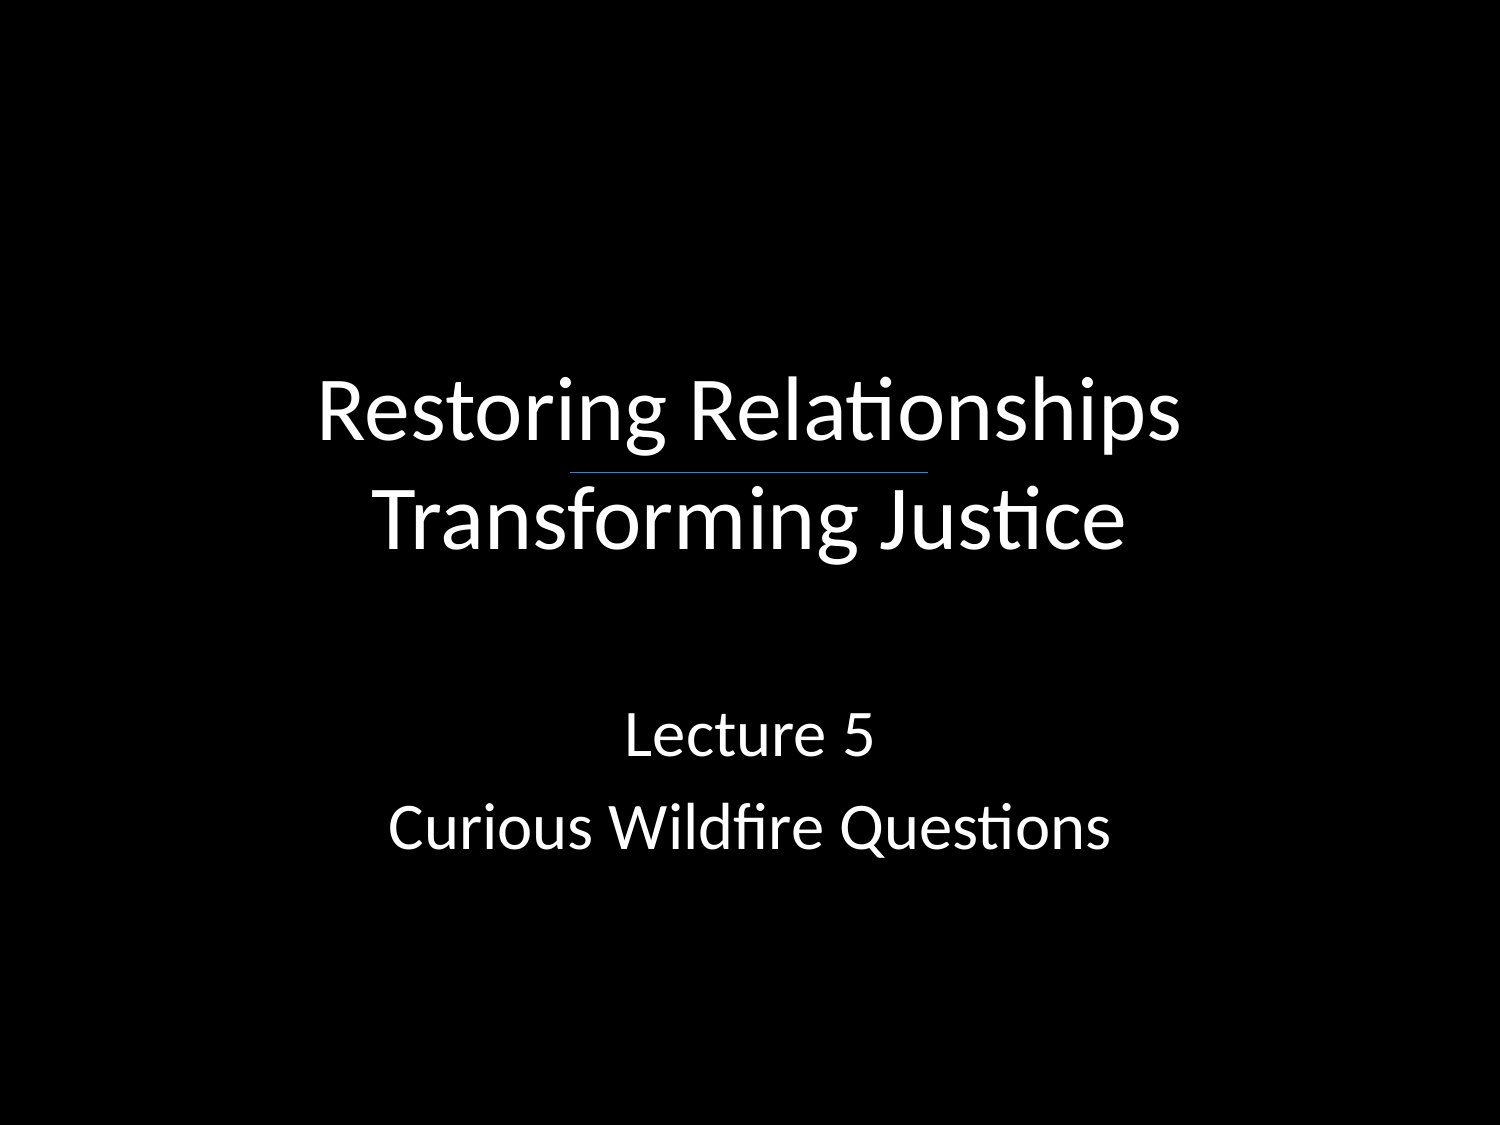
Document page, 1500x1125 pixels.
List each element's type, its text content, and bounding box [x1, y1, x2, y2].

subtitle Lecture 5 Curious Wildfire Questions [68, 682, 1433, 914]
title Restoring Relationships Transforming Justice [187, 262, 1313, 655]
